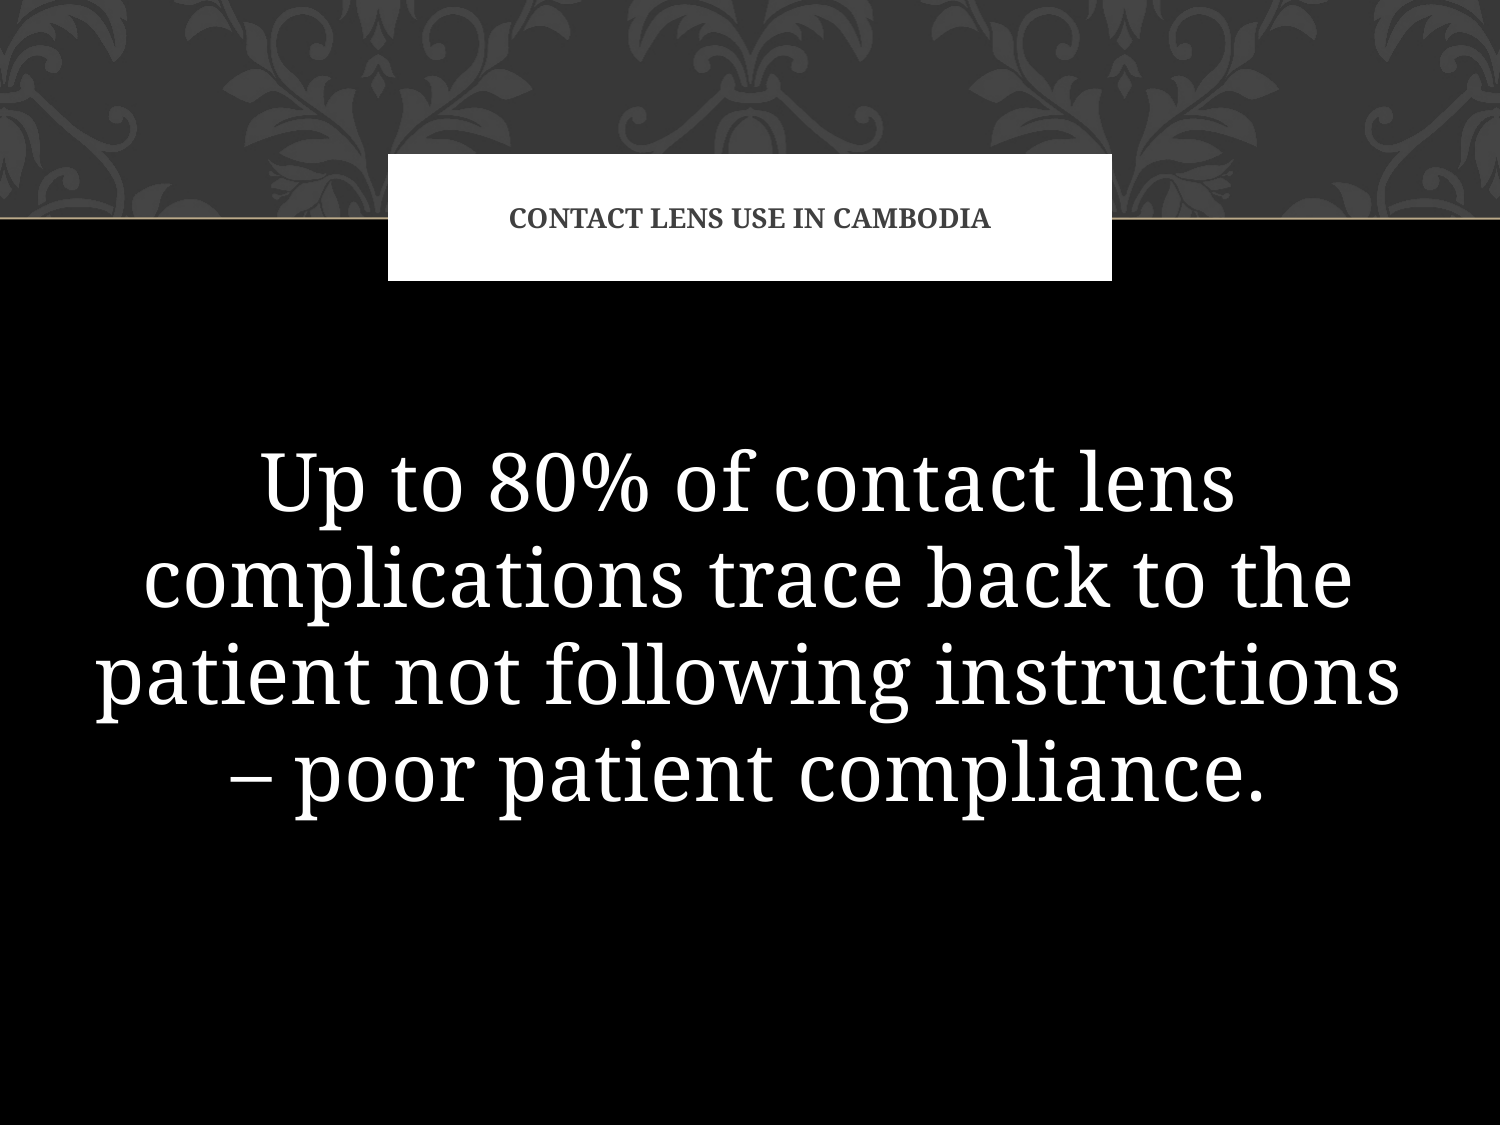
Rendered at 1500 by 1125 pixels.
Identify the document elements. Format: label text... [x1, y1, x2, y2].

title Contact lens use in cambodia [388, 154, 1112, 281]
list Up to 80% of contact lens complications trace back to the patient not following instructions – poor patient compliance. [75, 422, 1425, 873]
